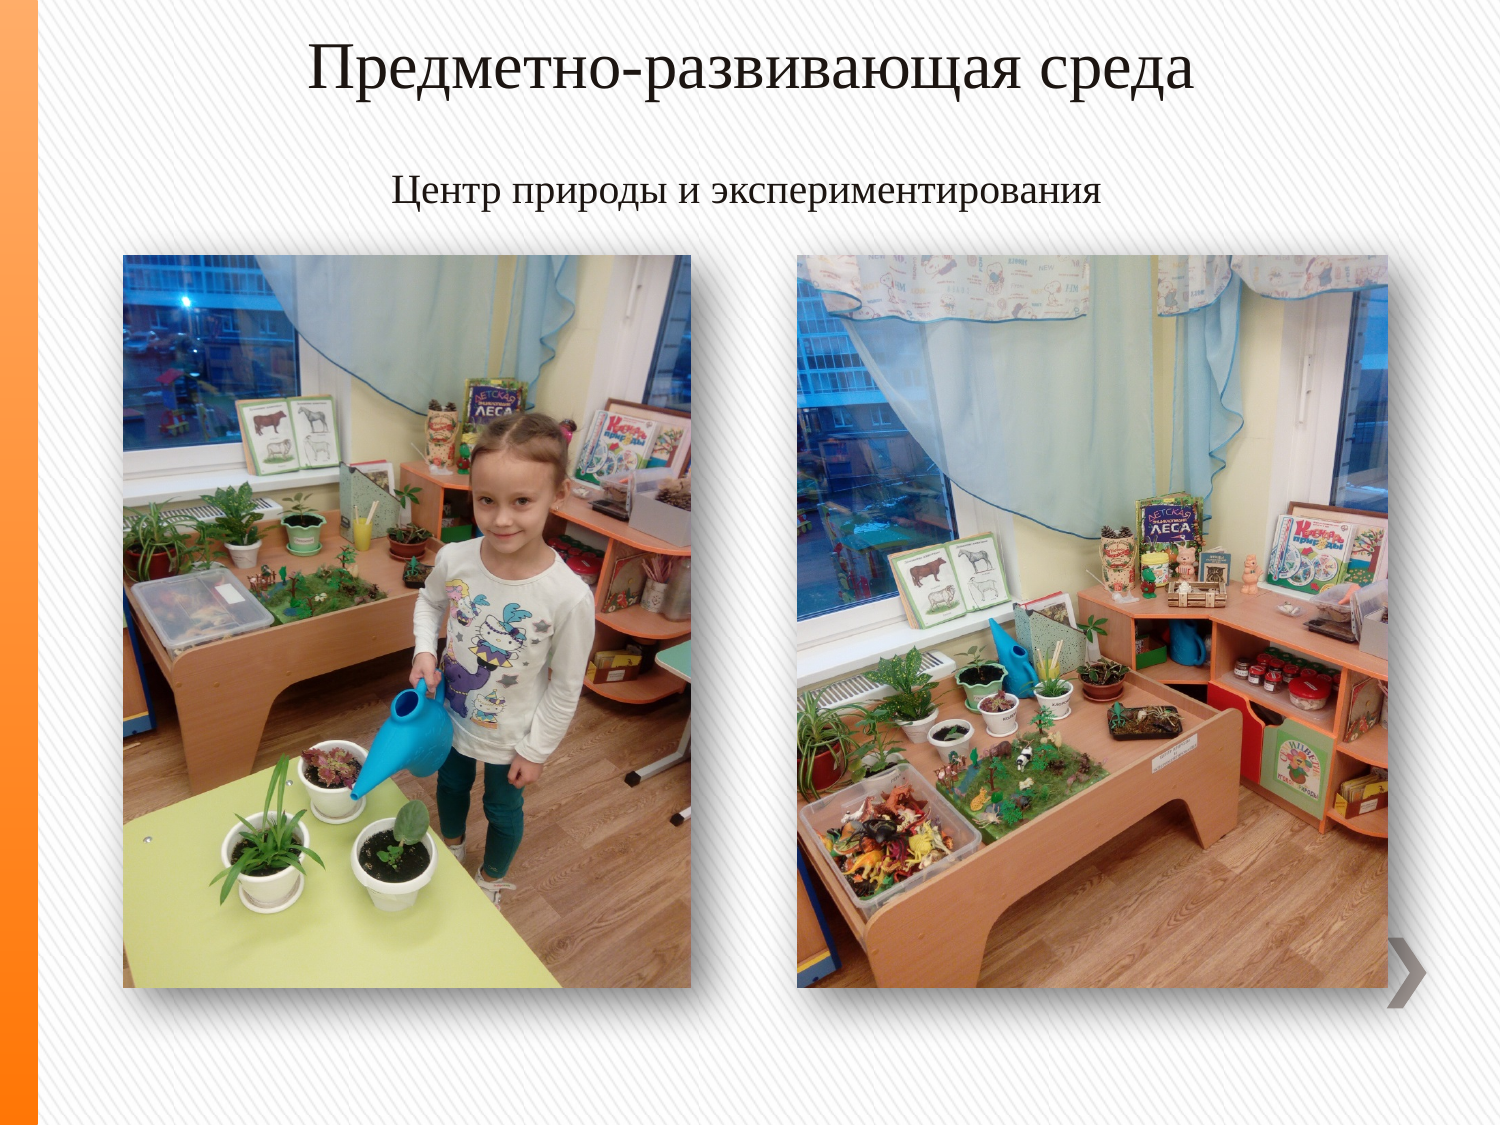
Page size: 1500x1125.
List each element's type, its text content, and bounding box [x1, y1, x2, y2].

table_cell 68% [0, 281, 37, 285]
picture [796, 255, 1389, 988]
title Предметно-развивающая среда Центр природы и экспериментирования [76, 54, 1427, 220]
picture [123, 255, 692, 988]
